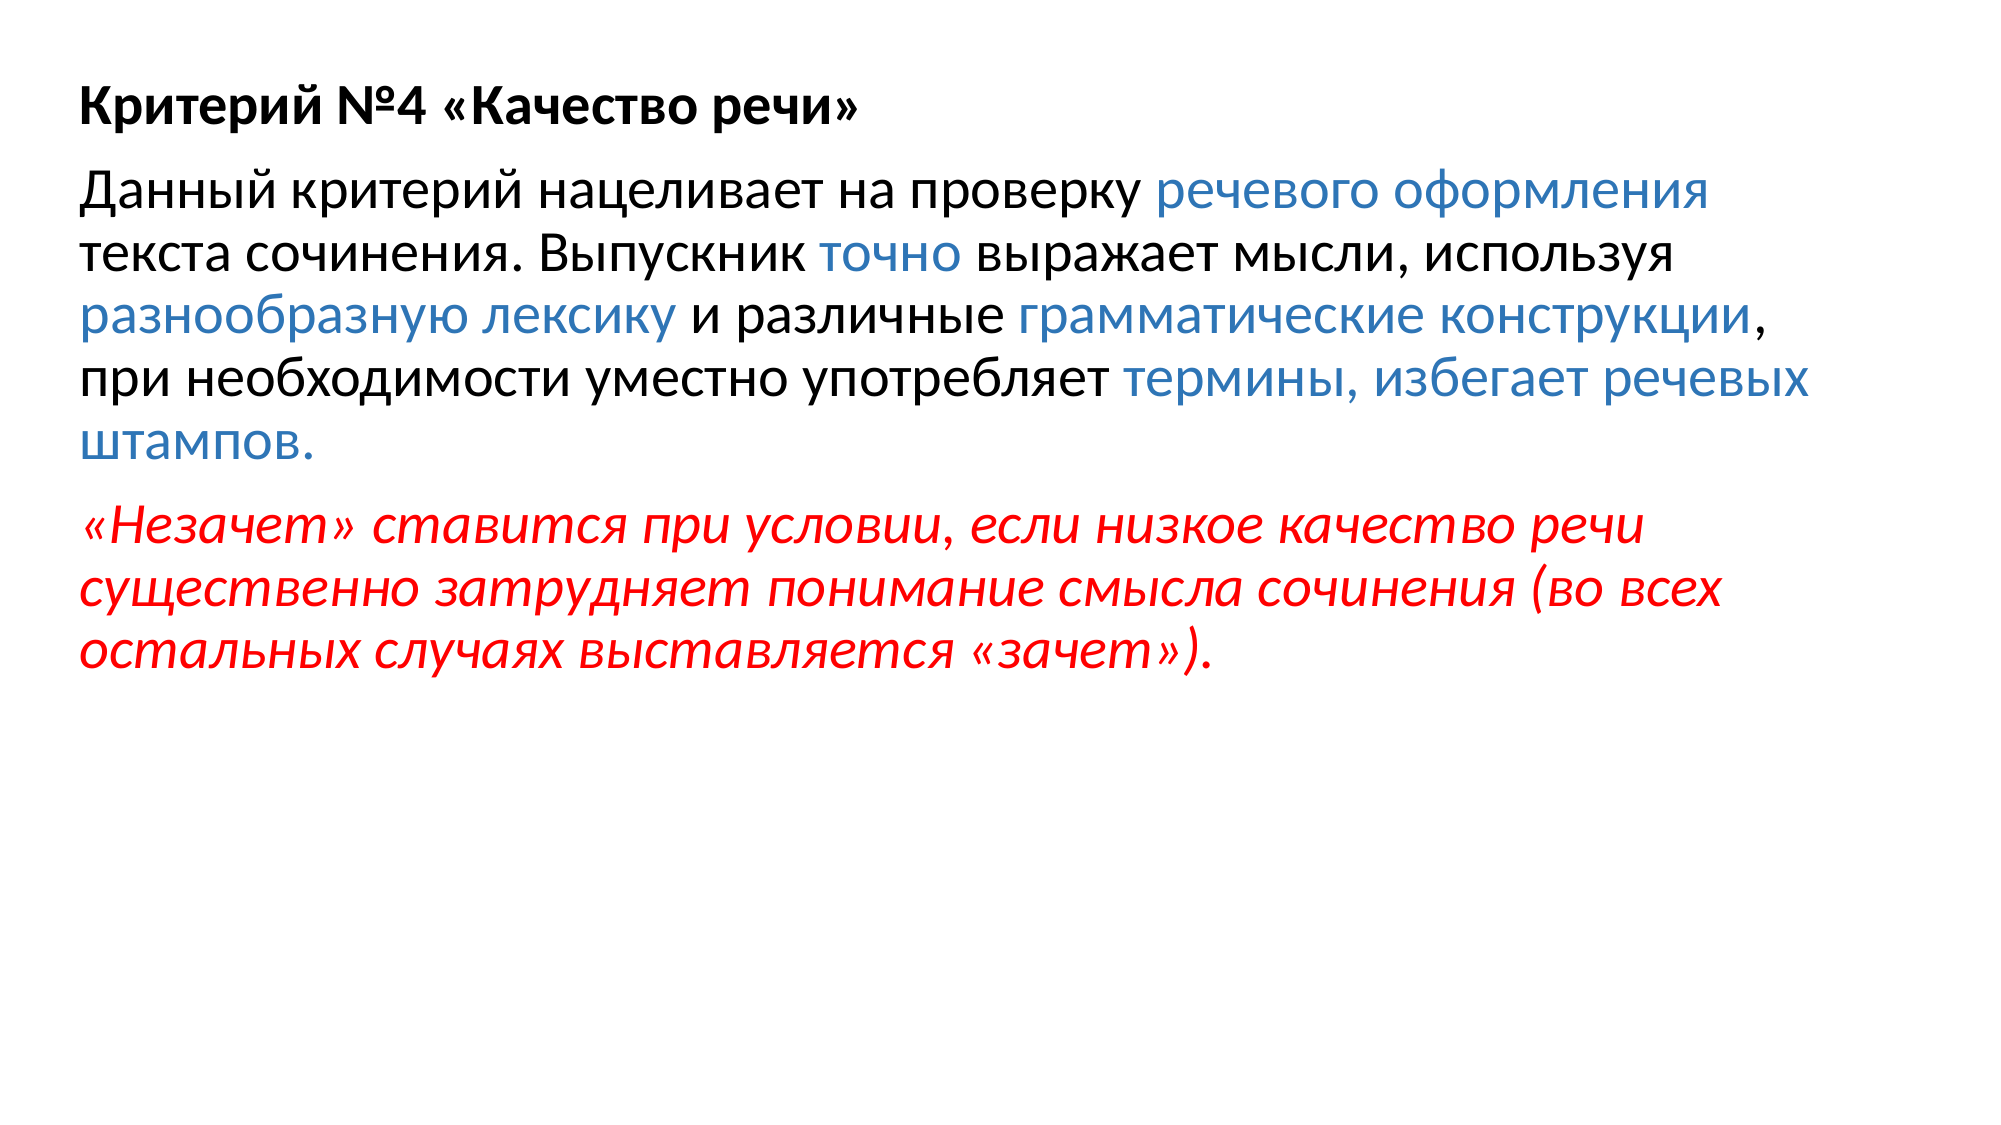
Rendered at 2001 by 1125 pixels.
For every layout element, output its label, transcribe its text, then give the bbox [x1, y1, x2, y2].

list Критерий №4 «Качество речи» Данный критерий нацеливает на проверку речевого оформления текста сочинения. Выпускник точно выражает мысли, используя разнообразную лексику и различные грамматические конструкции, при необходимости уместно употребляет термины, избегает речевых штампов. «Незачет» ставится при условии, если низкое качество речи существенно затрудняет понимание смысла сочинения (во всех остальных случаях выставляется «зачет»). [64, 66, 1863, 1014]
